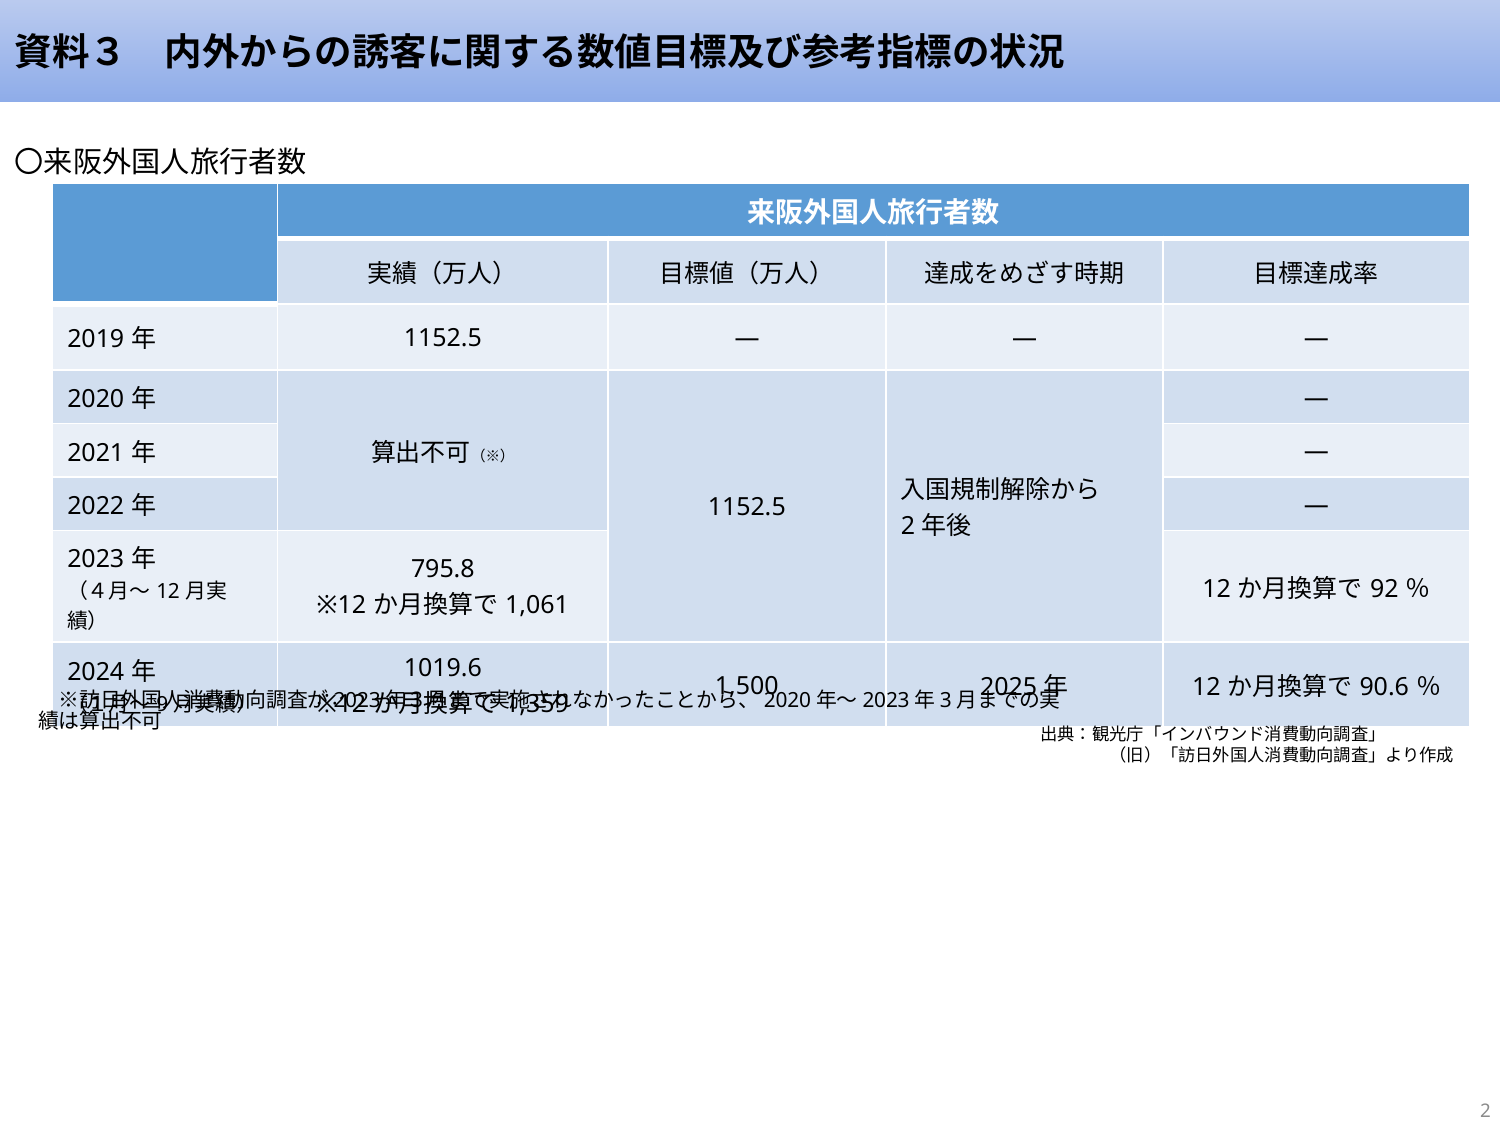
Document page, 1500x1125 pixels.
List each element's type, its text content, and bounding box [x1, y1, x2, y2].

table_header 来阪外国人旅行者数 [278, 184, 1469, 236]
table_cell 795.8 ※12か月換算で1,061 [278, 531, 607, 641]
table_cell 目標値（万人） [609, 241, 885, 303]
table_cell 2022年 [53, 478, 277, 530]
table_cell ― [1164, 305, 1469, 369]
text_box 出典：観光庁「インバウンド消費動向調査」 （旧）「訪日外国人消費動向調査」より作成 [1025, 715, 1470, 773]
table_cell ― [1164, 478, 1469, 530]
table_cell 実績（万人） [278, 241, 607, 303]
table_cell 2020年 [53, 371, 277, 423]
table_cell ― [609, 305, 885, 369]
table_cell 1,500 [609, 643, 885, 686]
table_cell 1019.6 ※12か月換算で1,359 [278, 643, 607, 686]
table_cell 2019年 [53, 307, 277, 369]
table_cell 2021年 [53, 424, 277, 476]
table_cell 入国規制解除から 2年後 [887, 371, 1162, 641]
table_cell ― [887, 305, 1162, 369]
text_box 資料３ 内外からの誘客に関する数値目標及び参考指標の状況 [0, 0, 1500, 103]
table_cell 2025年 [887, 643, 1162, 715]
table_cell 1152.5 [609, 371, 885, 641]
slide_number 2 [1168, 1081, 1500, 1125]
table_cell 達成をめざす時期 [887, 241, 1162, 303]
table_cell 12か月換算で92％ [1164, 531, 1469, 641]
table_cell 2024年 （１月～9月実績） [53, 643, 277, 686]
text_box ※訪日外国人消費動向調査が2023年３月まで実施されなかったことから、2020年～2023年3月までの実績は算出不可 [29, 686, 1086, 737]
table_cell 1152.5 [278, 305, 607, 369]
table_cell 算出不可（※） [278, 371, 607, 530]
table_header [53, 184, 277, 301]
table_cell 目標達成率 [1164, 241, 1469, 303]
text_box 〇来阪外国人旅行者数 [6, 153, 1500, 183]
table_cell 12か月換算で90.6％ [1164, 643, 1469, 715]
table_cell ― [1164, 371, 1469, 423]
table_cell 2023年 （４月～12月実績） [53, 531, 277, 641]
table_cell ― [1164, 424, 1469, 476]
